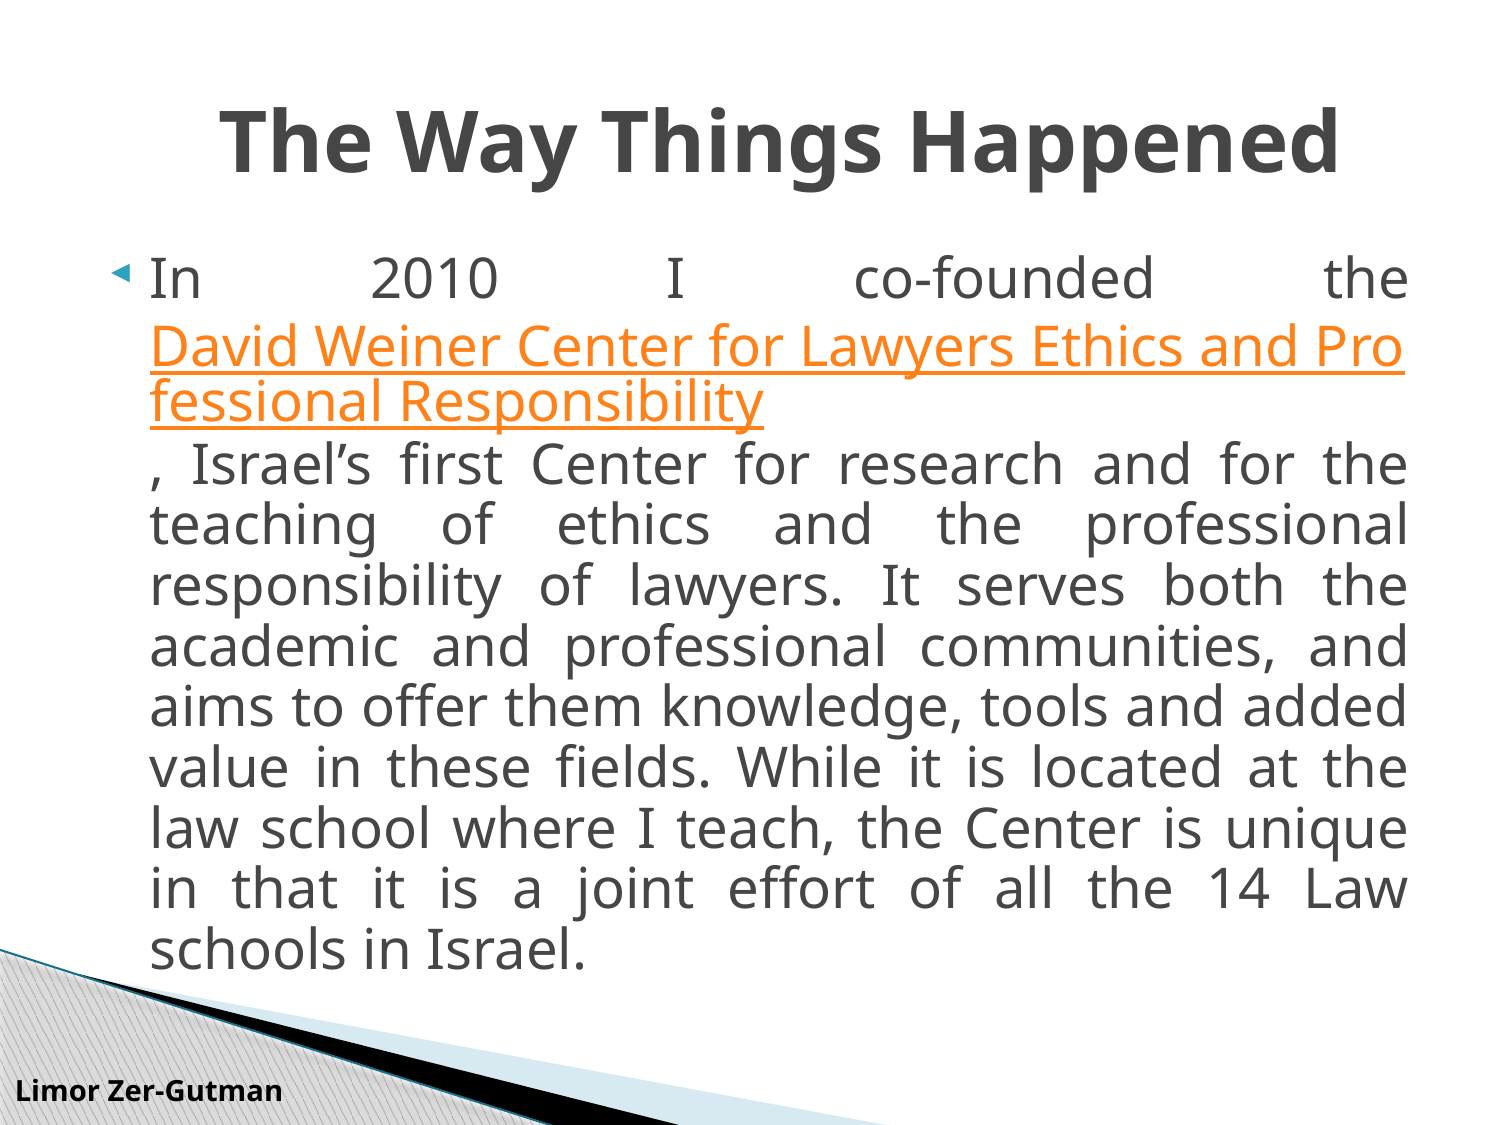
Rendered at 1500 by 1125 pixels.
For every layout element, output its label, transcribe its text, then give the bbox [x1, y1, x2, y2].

list In 2010 I co-founded the David Weiner Center for Lawyers Ethics and Professional Responsibility, Israel’s first Center for research and for the teaching of ethics and the professional responsibility of lawyers. It serves both the academic and professional communities, and aims to offer them knowledge, tools and added value in these fields. While it is located at the law school where I teach, the Center is unique in that it is a joint effort of all the 14 Law schools in Israel. [74, 242, 1426, 1019]
title The Way Things Happened [159, 45, 1425, 233]
